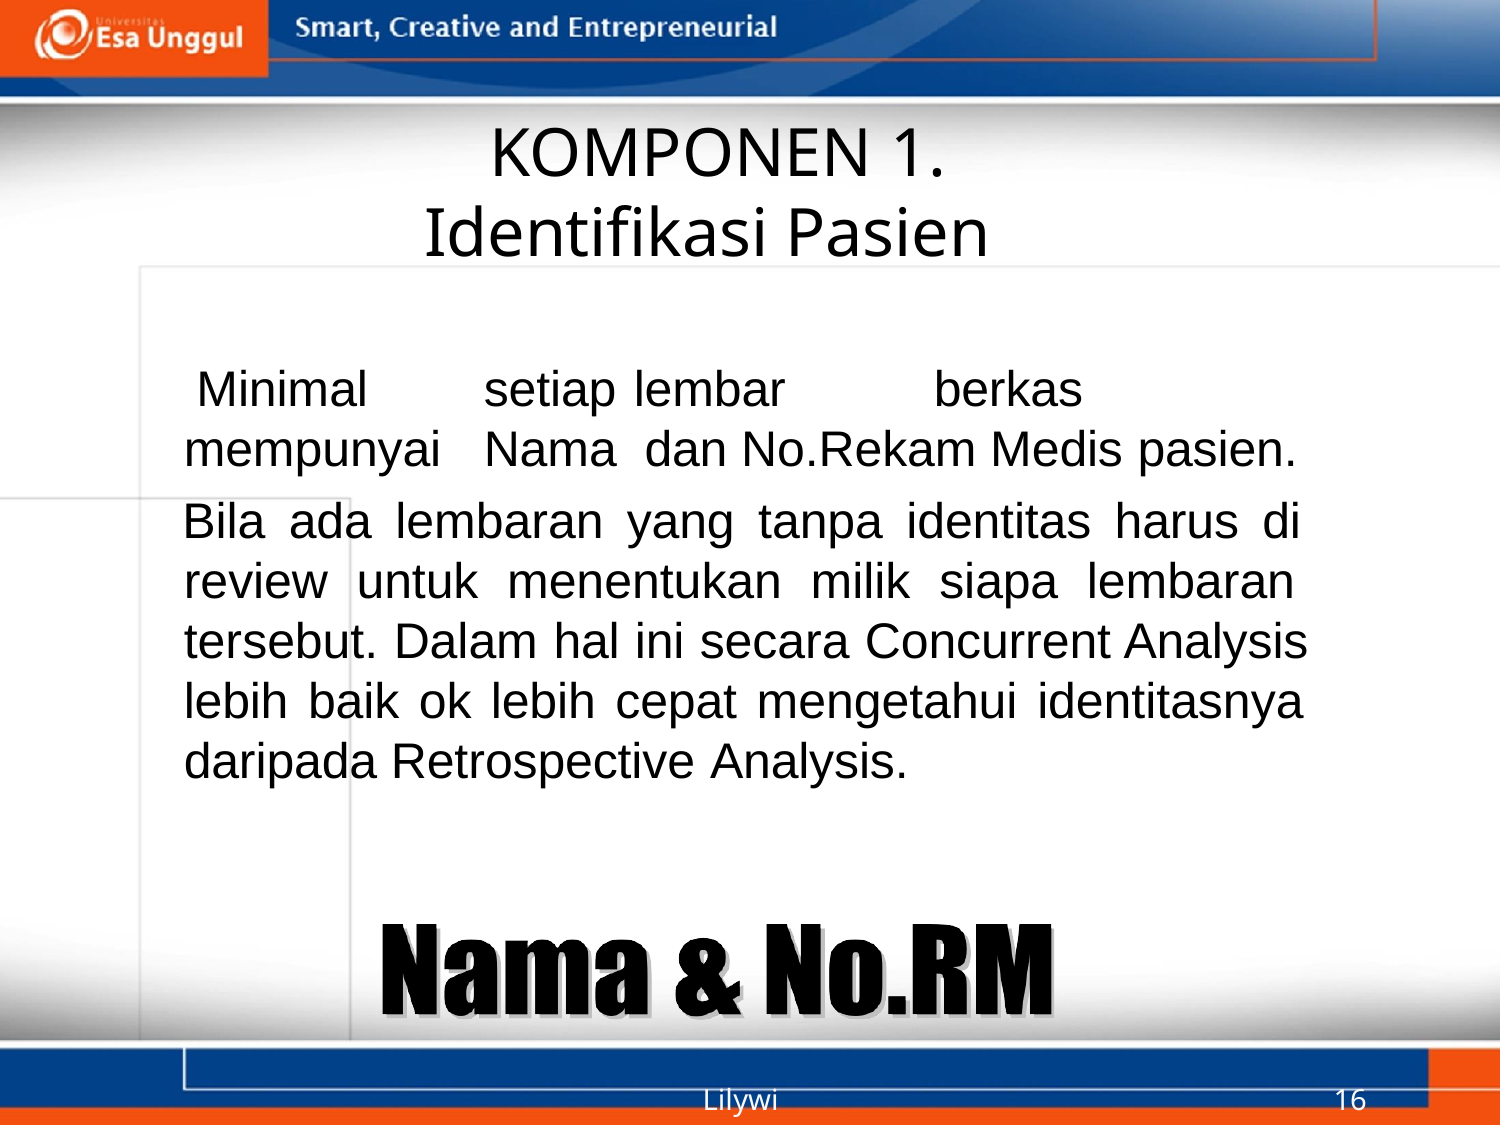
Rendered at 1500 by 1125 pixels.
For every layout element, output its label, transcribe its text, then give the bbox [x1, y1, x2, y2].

footer Lilywi [700, 1075, 800, 1125]
slide_number 16 [1329, 1075, 1377, 1125]
text_box [382, 924, 1055, 1020]
title KOMPONEN 1. Identifikasi Pasien [422, 107, 1105, 298]
picture [0, 0, 1500, 1125]
text_box Minimal setiap lembar berkas mempunyai Nama dan No.Rekam Medis pasien. Bila ada lembaran yang tanpa identitas harus di review untuk menentukan milik siapa lembaran tersebut. Dalam hal ini secara Concurrent Analysis lebih baik ok lebih cepat mengetahui identitasnya daripada Retrospective Analysis. [180, 354, 1325, 789]
